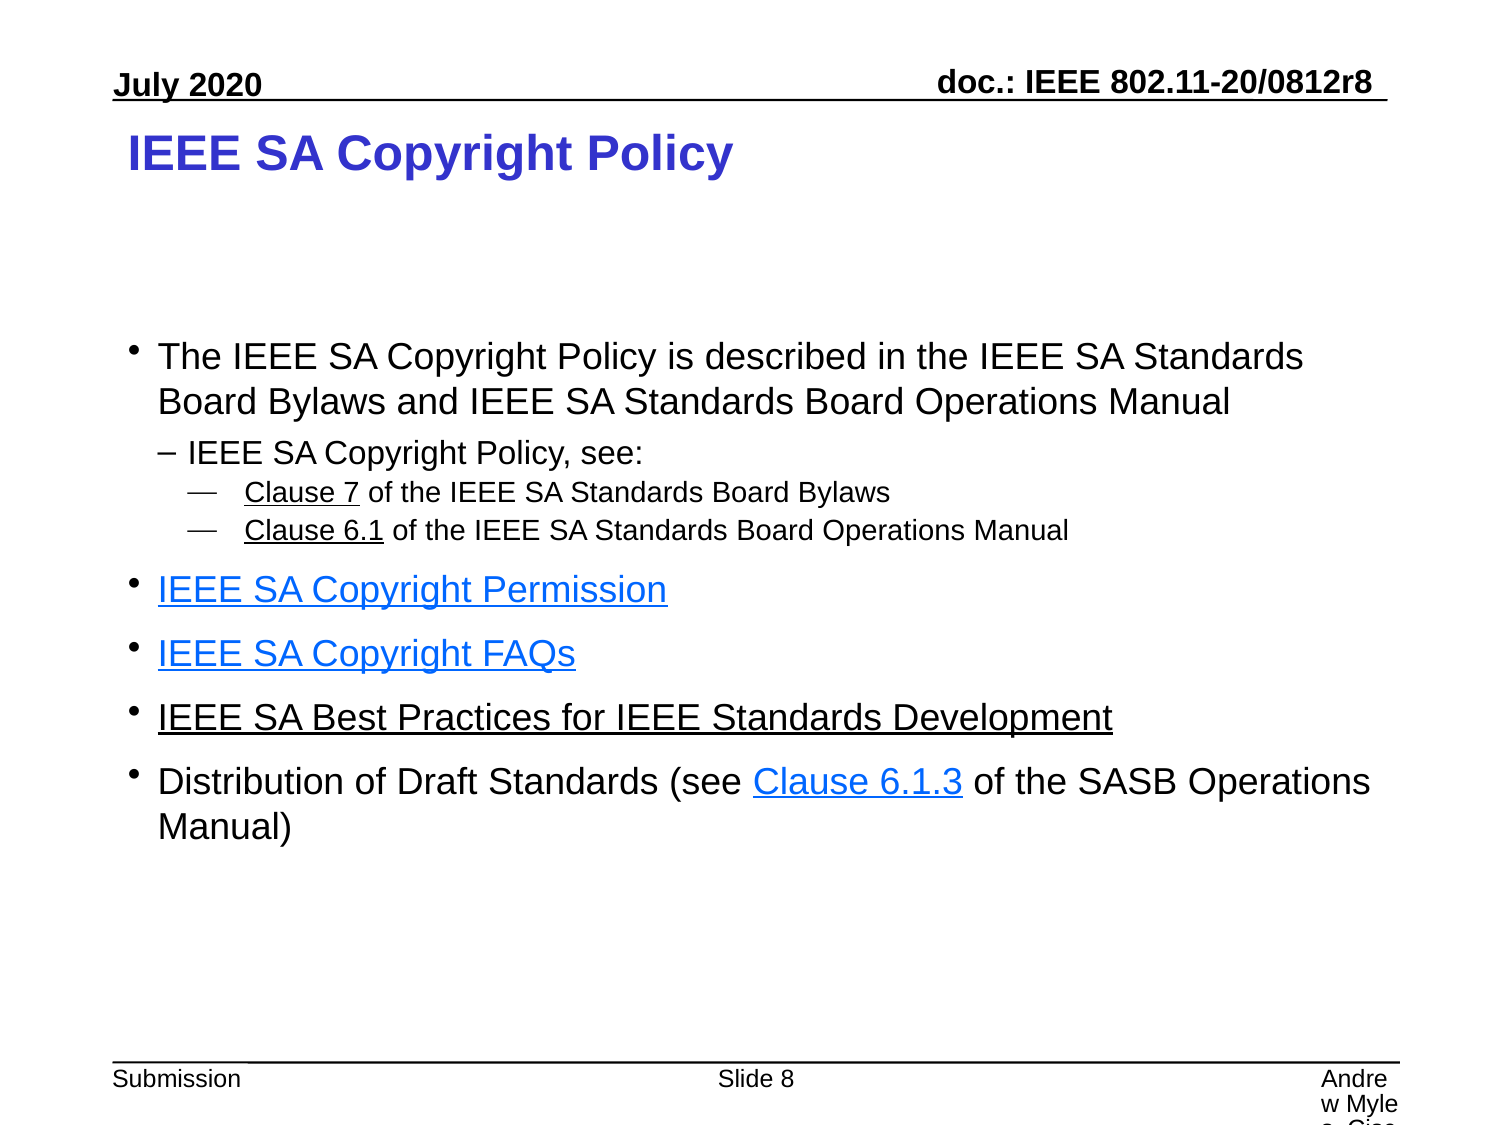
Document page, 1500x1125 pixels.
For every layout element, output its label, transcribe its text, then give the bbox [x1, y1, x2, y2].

slide_number 8 [709, 1061, 803, 1093]
list The IEEE SA Copyright Policy is described in the IEEE SA Standards Board Bylaws and IEEE SA Standards Board Operations Manual IEEE SA Copyright Policy, see: Clause 7 of the IEEE SA Standards Board Bylaws Clause 6.1 of the IEEE SA Standards Board Operations Manual IEEE SA Copyright Permission IEEE SA Copyright FAQs IEEE SA Best Practices for IEEE Standards Development Distribution of Draft Standards (see Clause 6.1.3 of the SASB Operations Manual) [112, 324, 1388, 1000]
footer Andrew Myles, Cisco [1320, 1061, 1402, 1093]
title IEEE SA Copyright Policy [112, 112, 1388, 288]
